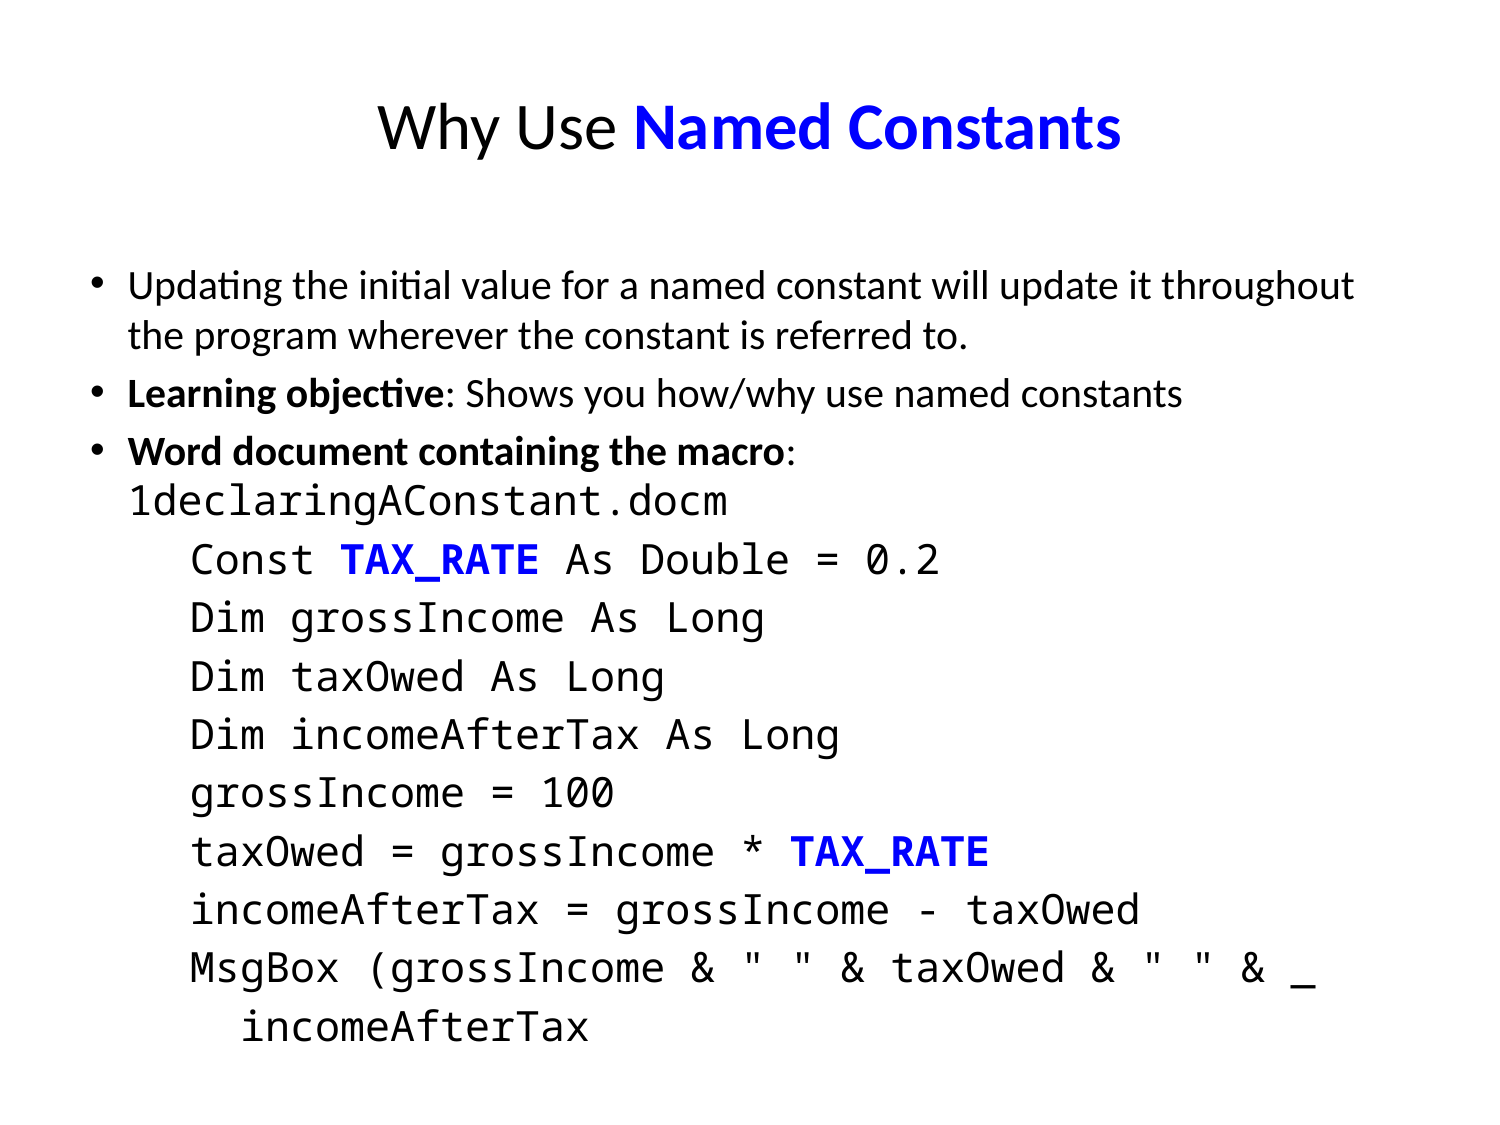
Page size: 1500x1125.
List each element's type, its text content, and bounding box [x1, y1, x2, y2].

title Why Use Named Constants [75, 45, 1425, 200]
list Updating the initial value for a named constant will update it throughout the program wherever the constant is referred to. Learning objective: Shows you how/why use named constants Word document containing the macro: 1declaringAConstant.docm Const TAX_RATE As Double = 0.2 Dim grossIncome As Long Dim taxOwed As Long Dim incomeAfterTax As Long grossIncome = 100 taxOwed = grossIncome * TAX_RATE incomeAfterTax = grossIncome - taxOwed MsgBox (grossIncome & " " & taxOwed & " " & _ incomeAfterTax & " " & TAX_RATE) [75, 249, 1400, 475]
